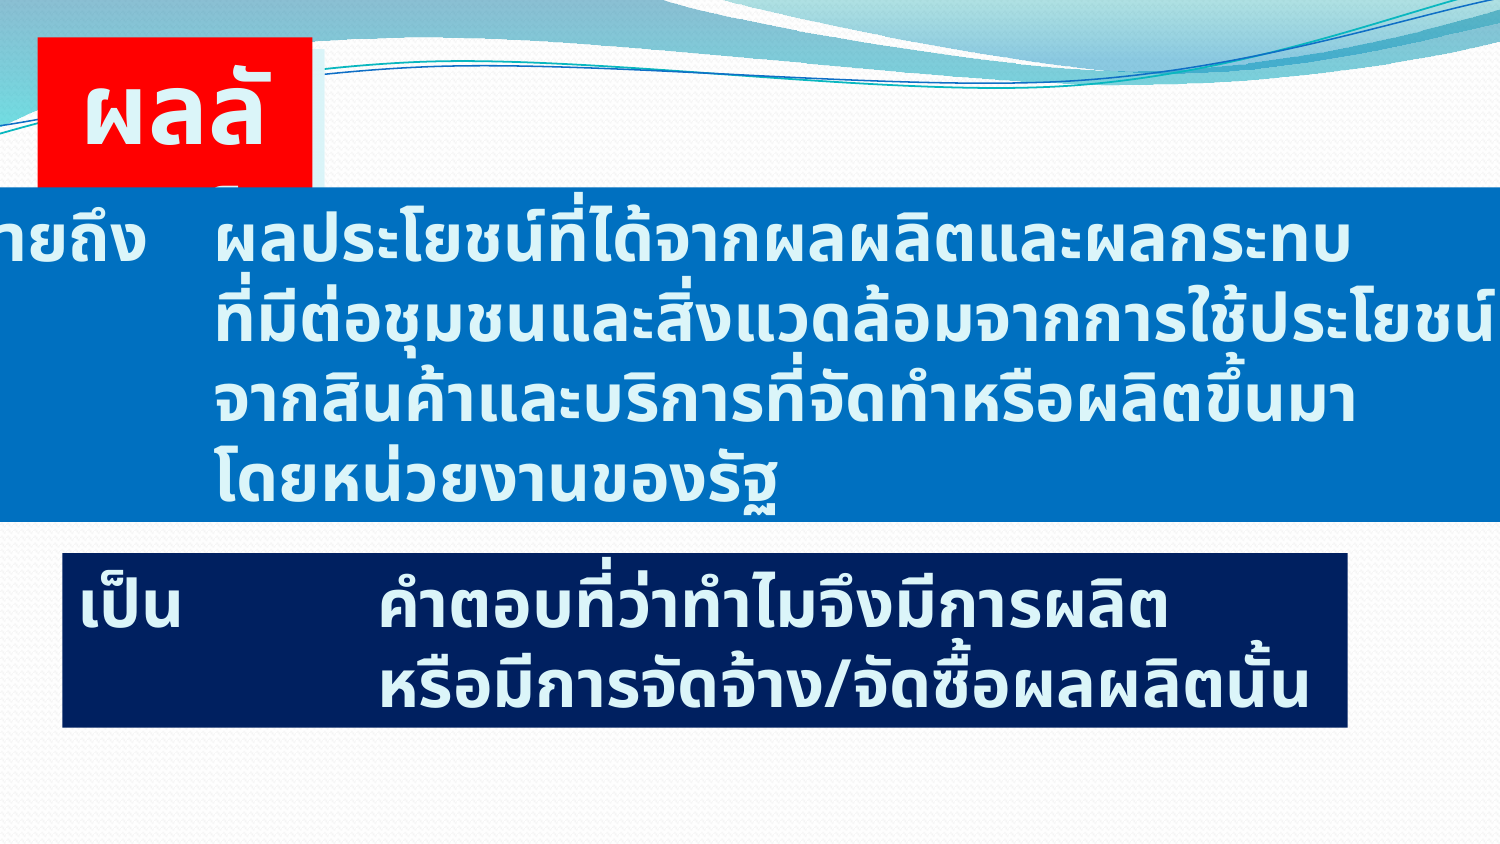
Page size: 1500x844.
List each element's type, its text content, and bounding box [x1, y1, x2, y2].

text_box เป็น คำตอบที่ว่าทำไมจึงมีการผลิต หรือมีการจัดจ้าง/จัดซื้อผลผลิตนั้น [62, 553, 1348, 728]
text_box หมายถึง ผลประโยชน์ที่ได้จากผลผลิตและผลกระทบ ที่มีต่อชุมชนและสิ่งแวดล้อมจากการใช้ประโยชน์ จากสินค้าและบริการที่จัดทำหรือผลิตขึ้นมา โดยหน่วยงานของรัฐ [0, 187, 1500, 522]
text_box ผลลัพธ์ [37, 37, 313, 187]
